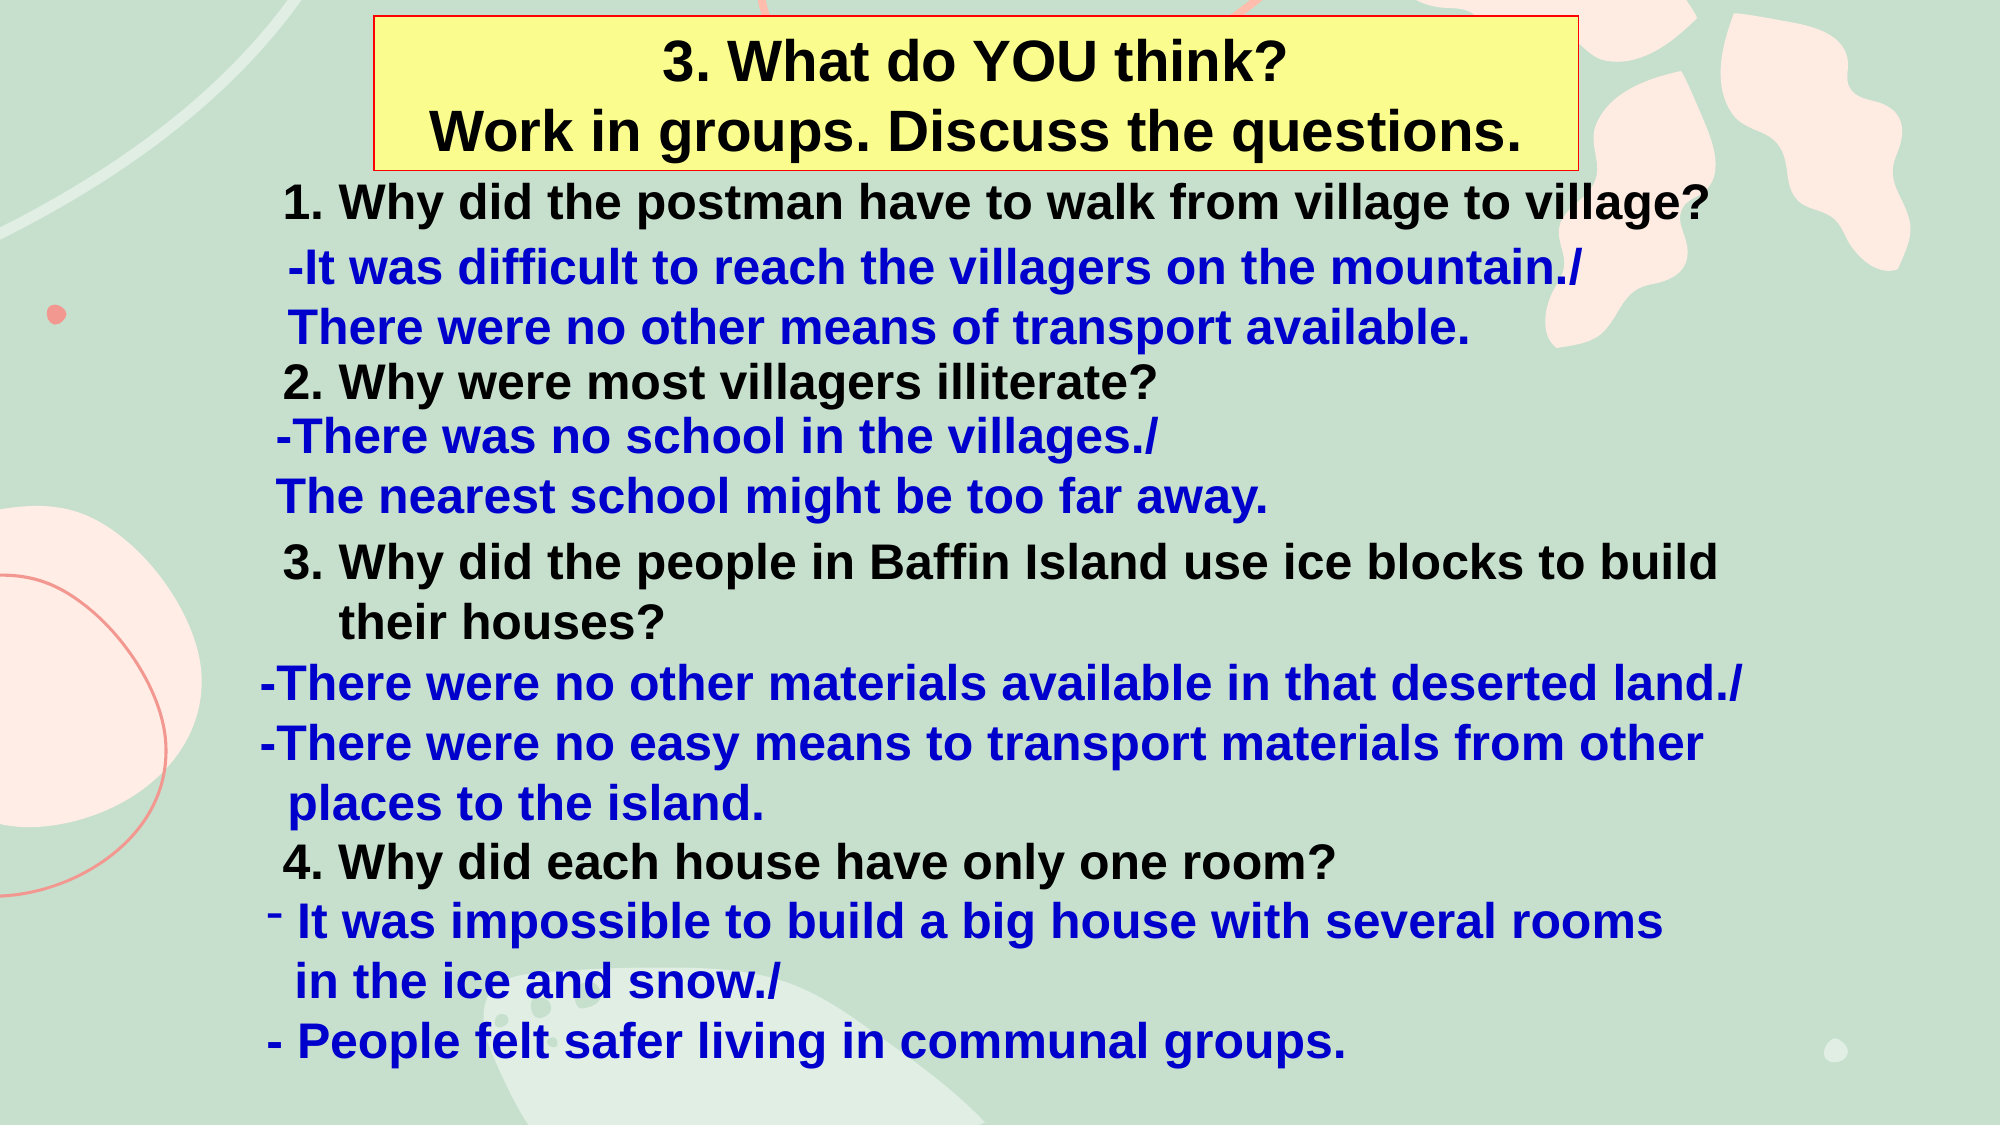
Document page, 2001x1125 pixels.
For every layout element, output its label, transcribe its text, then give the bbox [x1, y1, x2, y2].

text_box -It was difficult to reach the villagers on the mountain./ There were no other means of transport available. [272, 226, 1792, 362]
text_box 3. What do YOU think? Work in groups. Discuss the questions. [373, 15, 1579, 161]
text_box -There were no other materials available in that deserted land./ -There were no easy means to transport materials from other places to the island. [244, 643, 1895, 839]
text_box -There was no school in the villages./ The nearest school might be too far away. [260, 395, 1827, 531]
text_box It was impossible to build a big house with several rooms in the ice and snow./ - People felt safer living in communal groups. [251, 881, 1810, 1077]
text_box Why did the postman have to walk from village to village? Why were most villagers illiterate? Why did the people in Baffin Island use ice blocks to build their houses? 4. Why did each house have only one room? [267, 839, 1745, 881]
text_box Why did the postman have to walk from village to village? Why were most villagers illiterate? Why did the people in Baffin Island use ice blocks to build their houses? 4. Why did each house have only one room? [267, 531, 1745, 643]
text_box Why did the postman have to walk from village to village? Why were most villagers illiterate? Why did the people in Baffin Island use ice blocks to build their houses? 4. Why did each house have only one room? [267, 161, 1745, 395]
